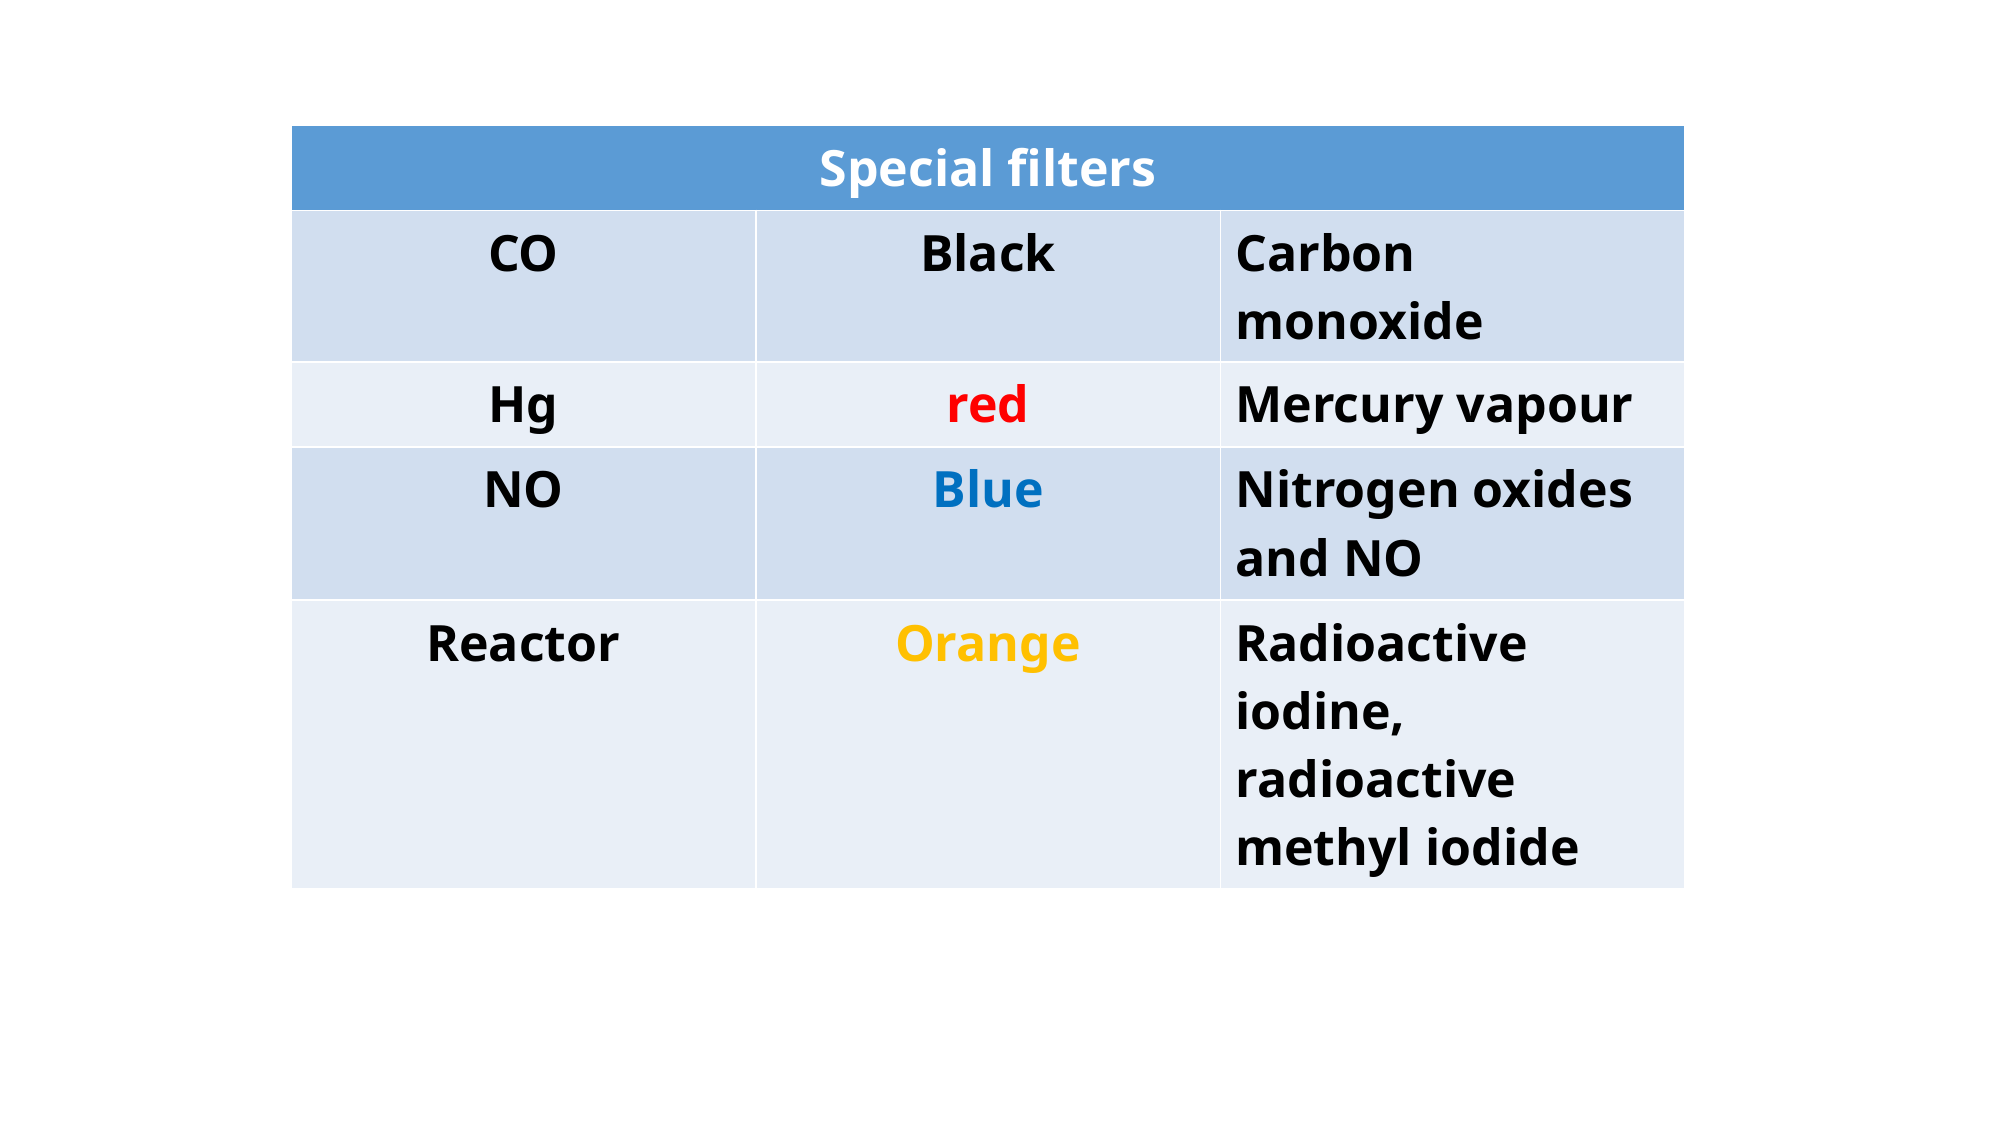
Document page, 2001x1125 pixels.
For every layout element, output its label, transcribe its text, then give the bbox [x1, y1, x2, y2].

table_cell Reactor [292, 601, 755, 888]
table_cell Radioactive iodine, radioactive methyl iodide [1221, 601, 1684, 888]
table_cell red [757, 363, 1220, 446]
table_cell Hg [292, 363, 755, 446]
table_cell Carbon monoxide [1221, 211, 1684, 361]
table_cell CO [292, 211, 755, 361]
table_cell Nitrogen oxides and NO [1221, 448, 1684, 599]
table_cell NO [292, 448, 755, 599]
table_cell Orange [757, 601, 1220, 888]
table_header Special filters [292, 126, 1684, 210]
table_cell Mercury vapour [1221, 363, 1684, 446]
table_cell Black [757, 211, 1220, 361]
table_cell Blue [757, 448, 1220, 599]
